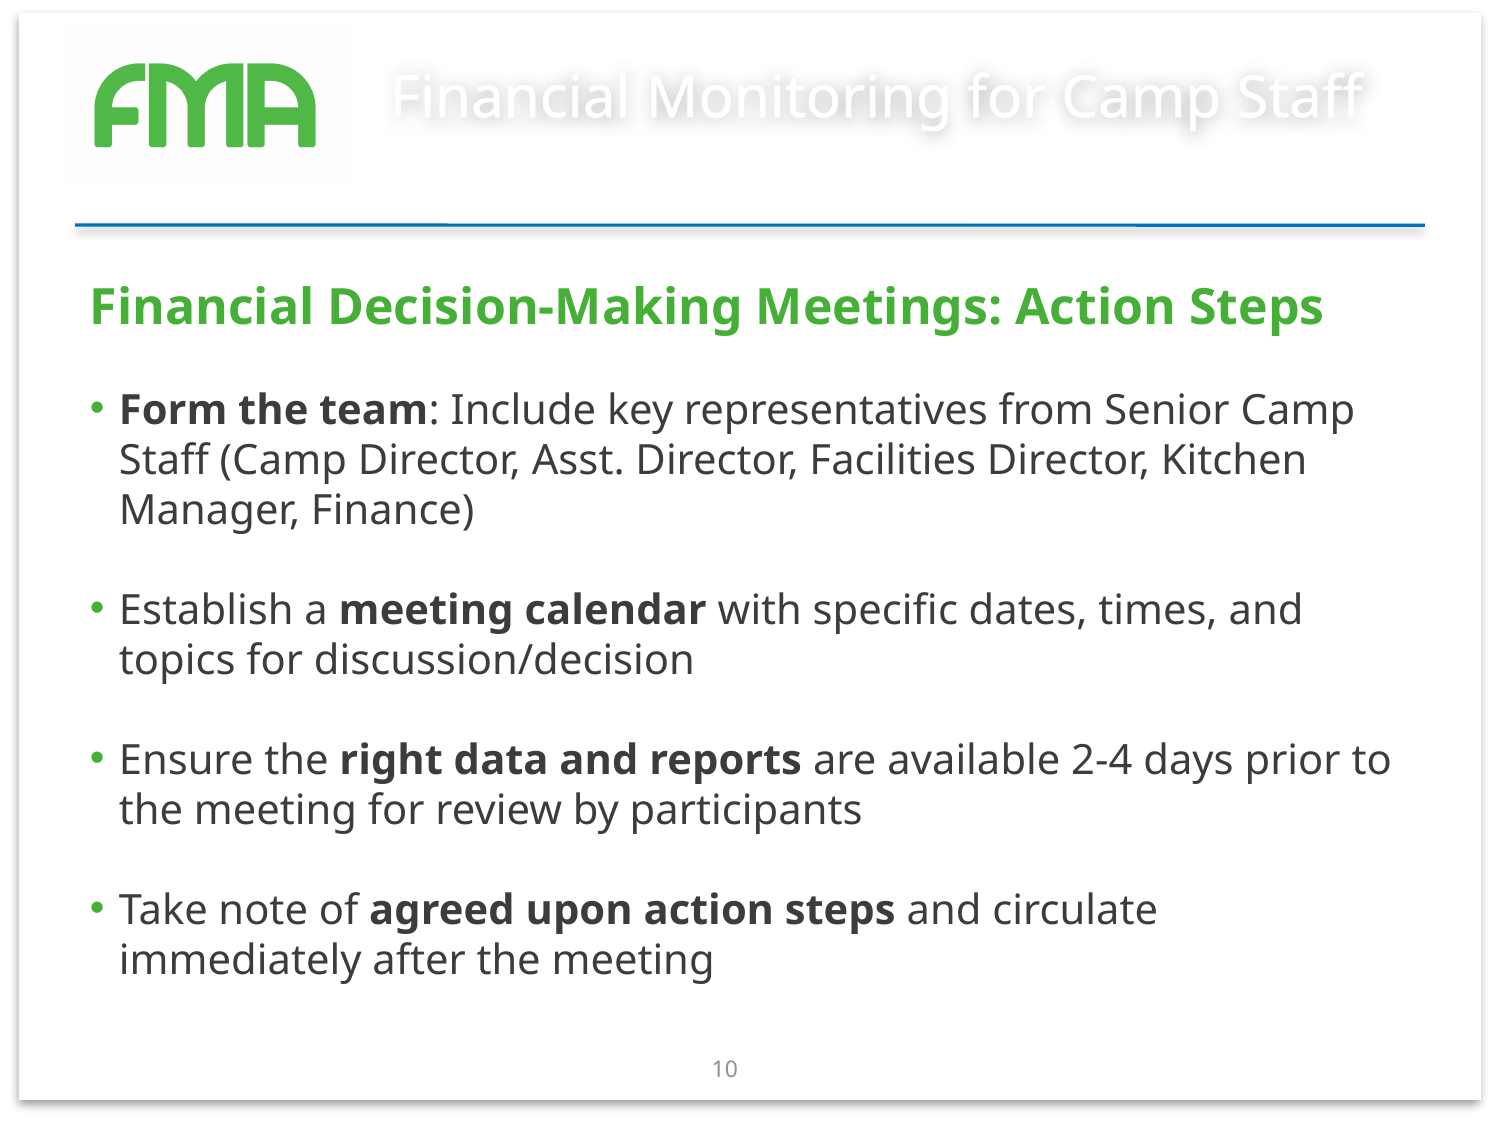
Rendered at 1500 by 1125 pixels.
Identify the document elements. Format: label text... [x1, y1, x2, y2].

title Financial Monitoring for Camp Staff [375, 22, 1425, 165]
list Form the team: Include key representatives from Senior Camp Staff (Camp Director, Asst. Director, Facilities Director, Kitchen Manager, Finance) Establish a meeting calendar with specific dates, times, and topics for discussion/decision Ensure the right data and reports are available 2-4 days prior to the meeting for review by participants Take note of agreed upon action steps and circulate immediately after the meeting [75, 375, 1425, 988]
picture [60, 22, 350, 188]
list Financial Decision-Making Meetings: Action Steps [75, 237, 1425, 343]
